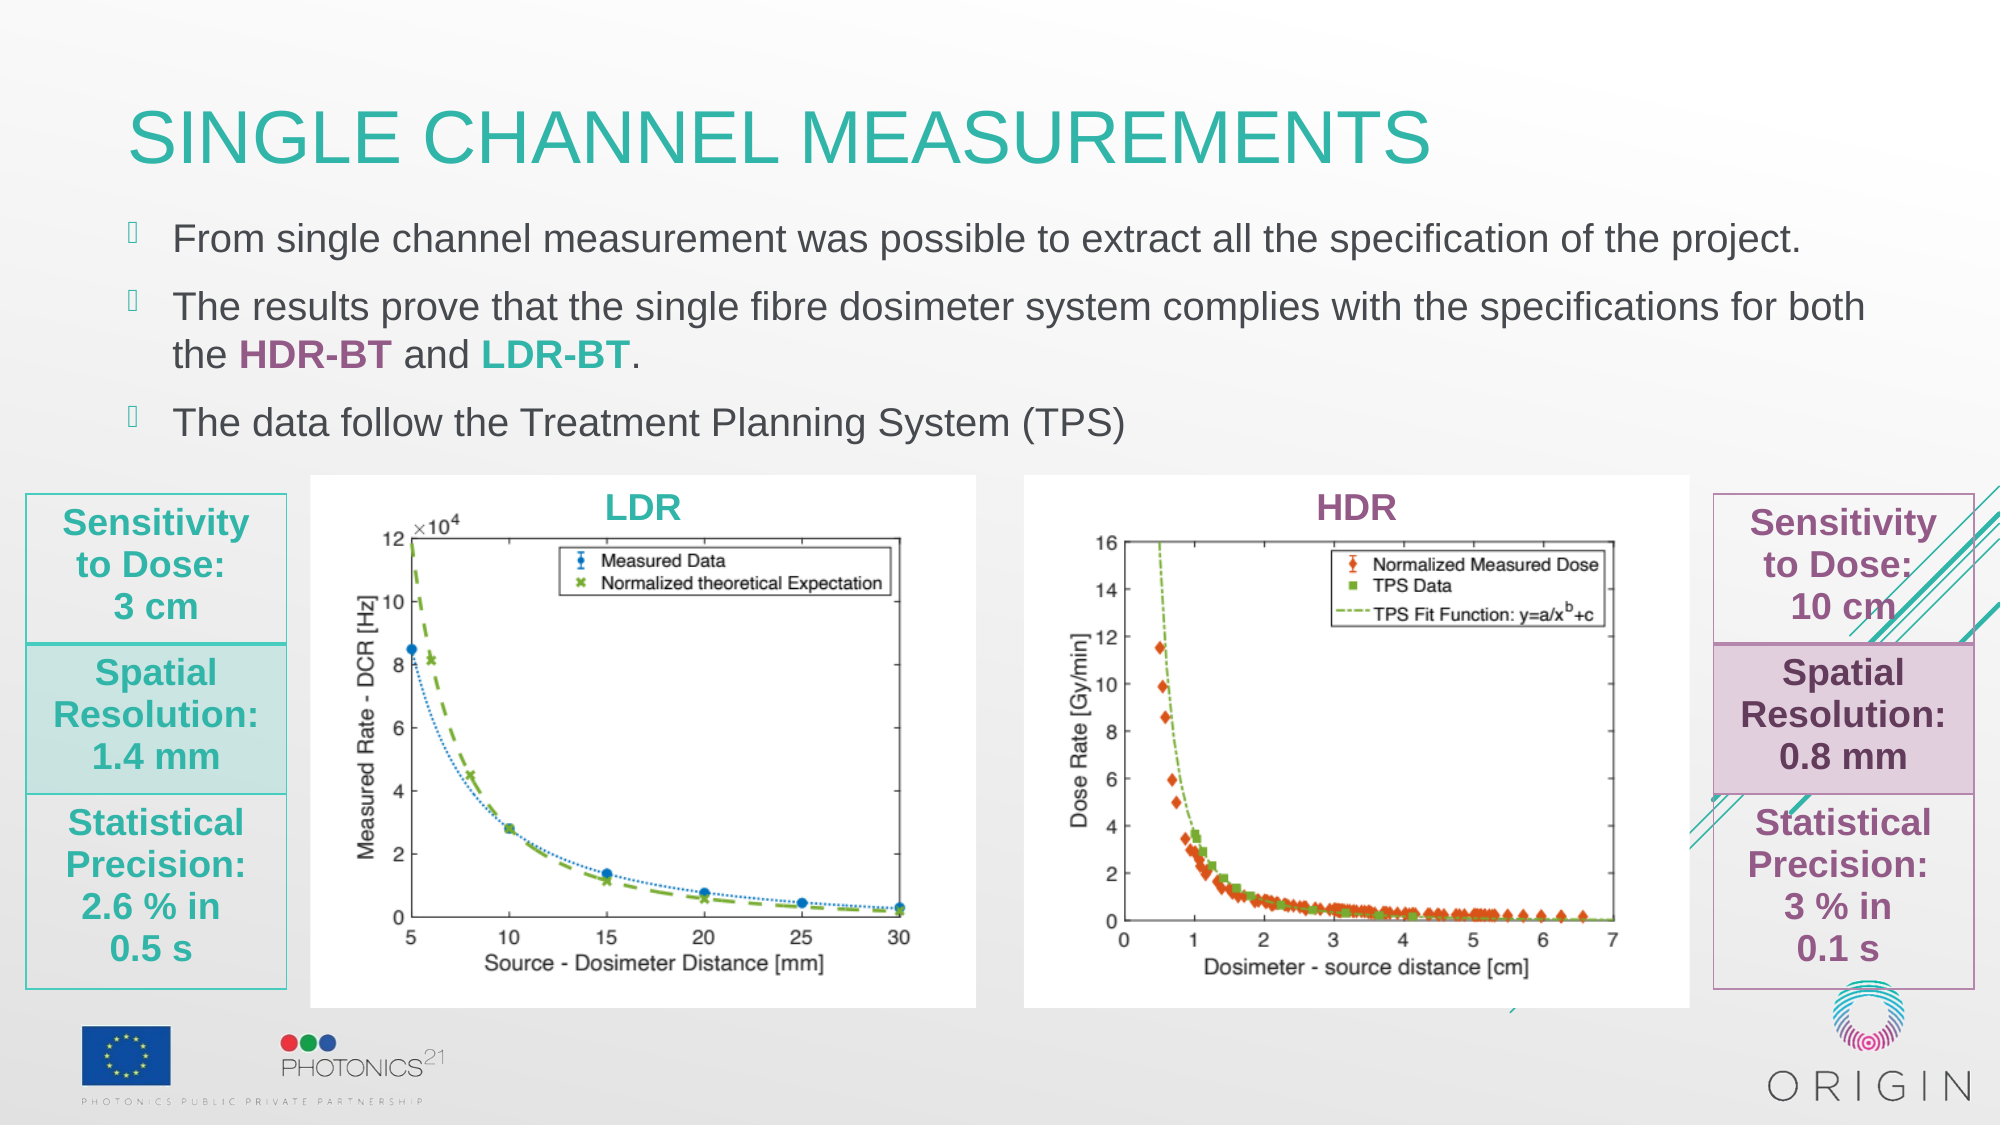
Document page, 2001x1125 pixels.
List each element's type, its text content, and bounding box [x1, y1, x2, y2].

title Single Channel Measurements [112, 9, 1888, 204]
table_cell Statistical Precision: 2.6 % in 0.5 s [27, 795, 286, 988]
picture [1739, 966, 2000, 1105]
table_header Sensitivity to Dose: 10 cm [1714, 495, 1973, 642]
table_cell Statistical Precision: 3 % in 0.1 s [1714, 795, 1973, 988]
table_cell Spatial Resolution: 1.4 mm [27, 646, 286, 793]
picture [1023, 475, 1690, 1008]
picture [64, 475, 977, 1125]
table_header Sensitivity to Dose: 3 cm [27, 495, 286, 642]
list From single channel measurement was possible to extract all the specification of the project. The results prove that the single fibre dosimeter system complies with the specifications for both the HDR-BT and LDR-BT. The data follow the Treatment Planning System (TPS) [112, 204, 1914, 452]
table_cell Spatial Resolution: 0.8 mm [1714, 646, 1973, 793]
